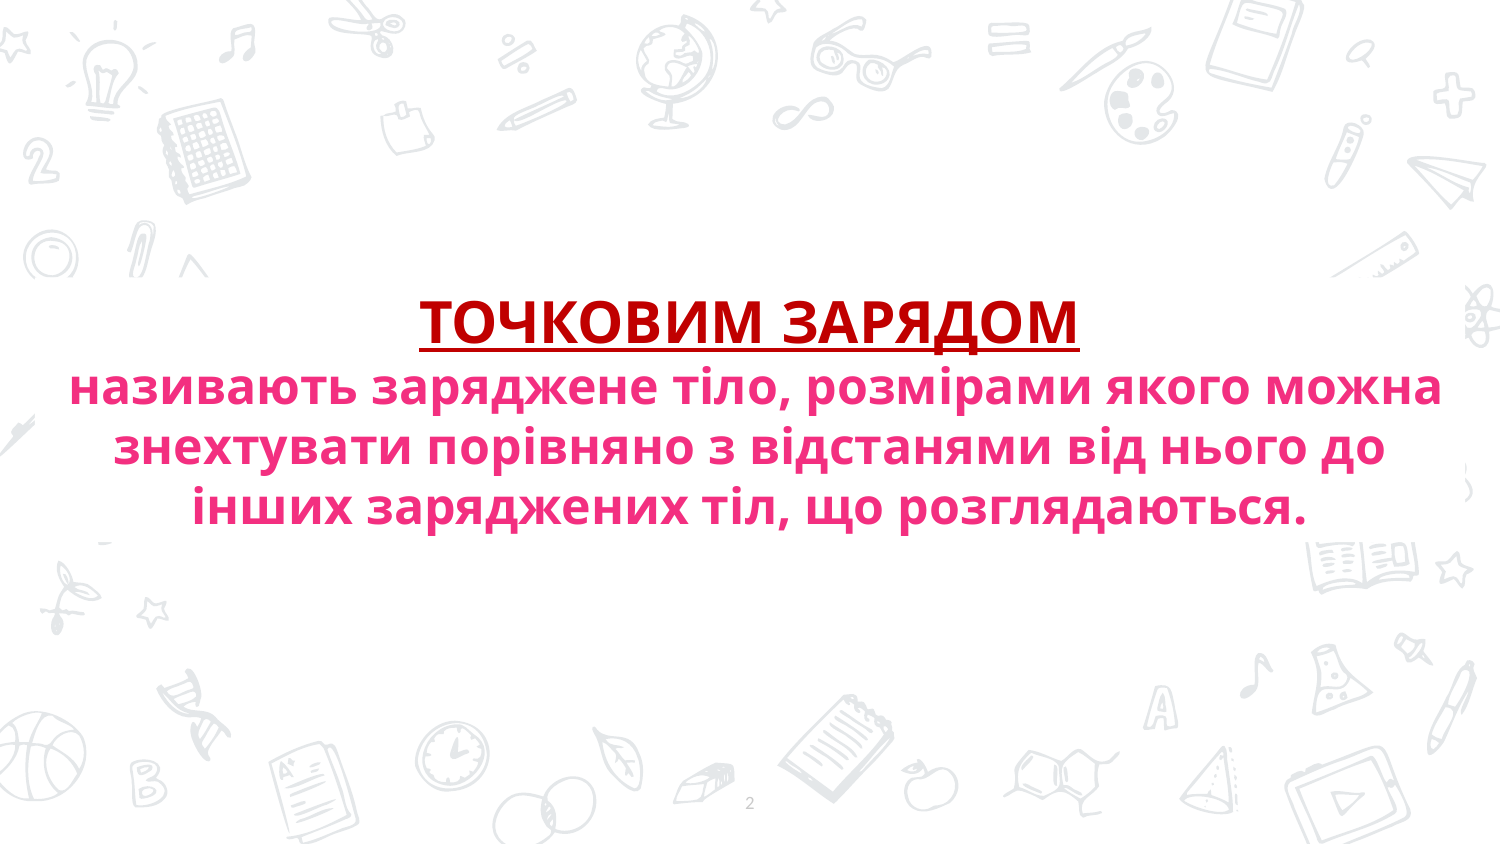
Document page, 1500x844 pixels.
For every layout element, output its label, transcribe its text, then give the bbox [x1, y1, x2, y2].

slide_number 2 [705, 779, 795, 825]
text_box Точковим зарядом називають заряджене тіло, розмірами якого можна знехтувати порівняно з відстанями від нього до інших заряджених тіл, що розглядаються. [34, 277, 1466, 543]
